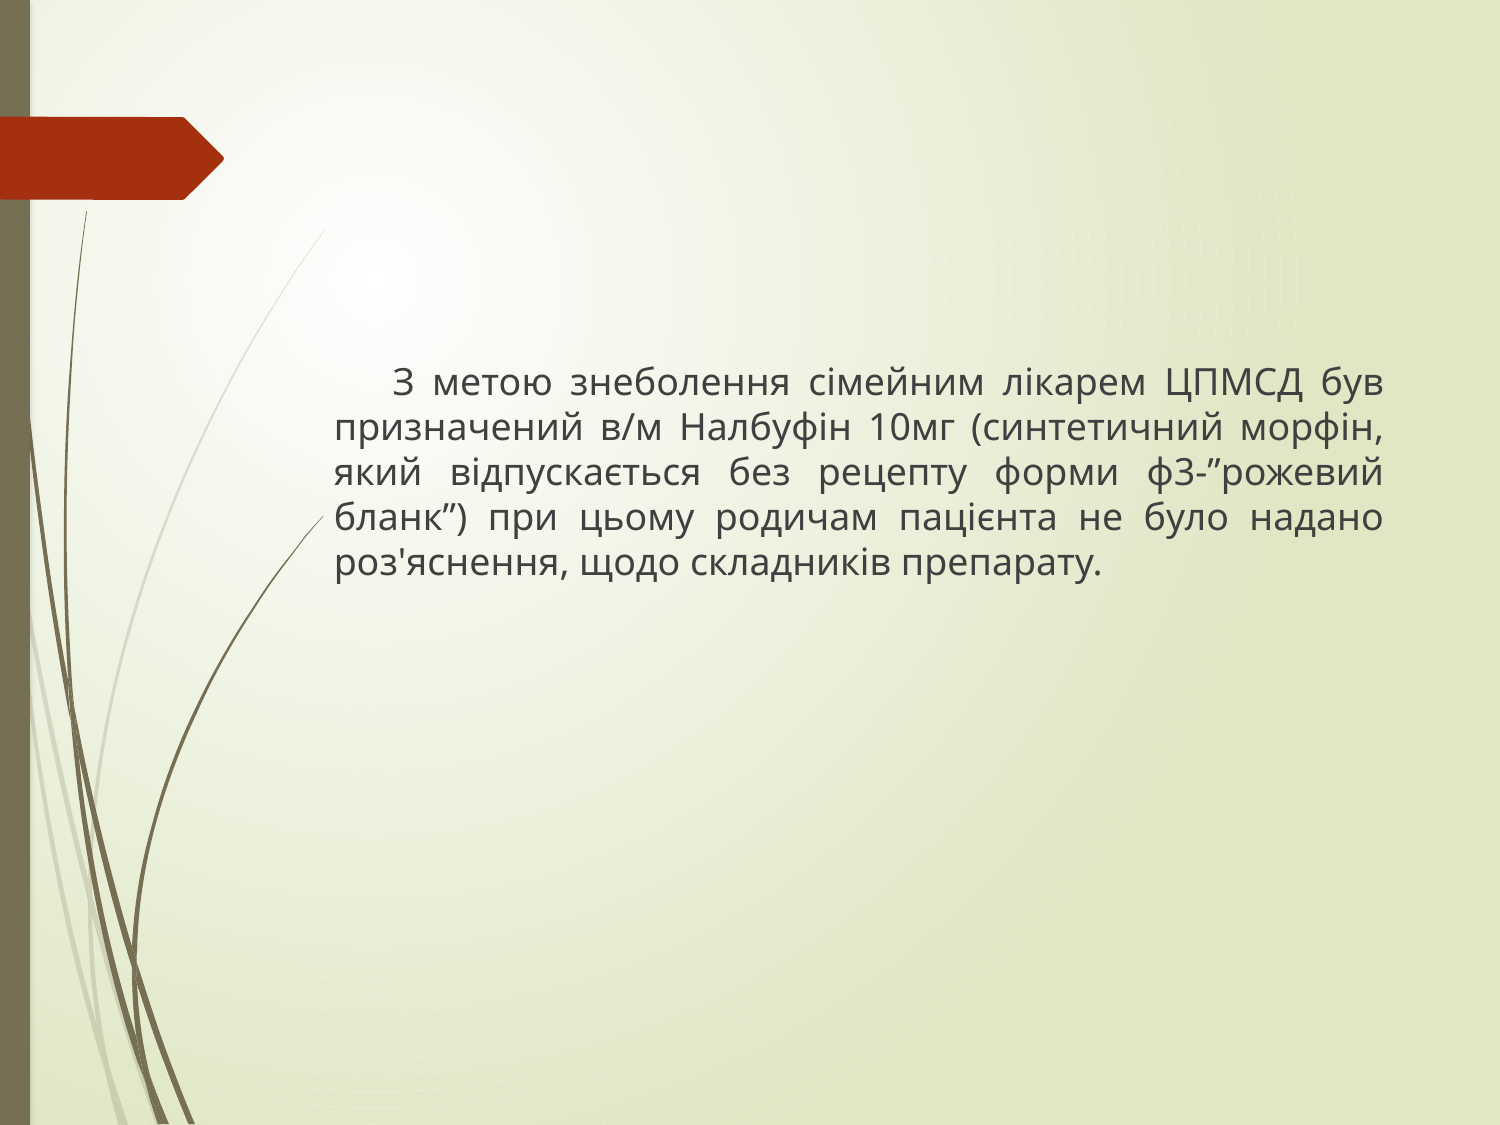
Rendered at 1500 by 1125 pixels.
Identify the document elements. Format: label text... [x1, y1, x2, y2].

list З метою знеболення сімейним лікарем ЦПМСД був призначений в/м Налбуфін 10мг (синтетичний морфін, який відпускається без рецепту форми ф3-”рожевий бланк”) при цьому родичам пацієнта не було надано роз'яснення, щодо складників препарату. [318, 349, 1401, 971]
